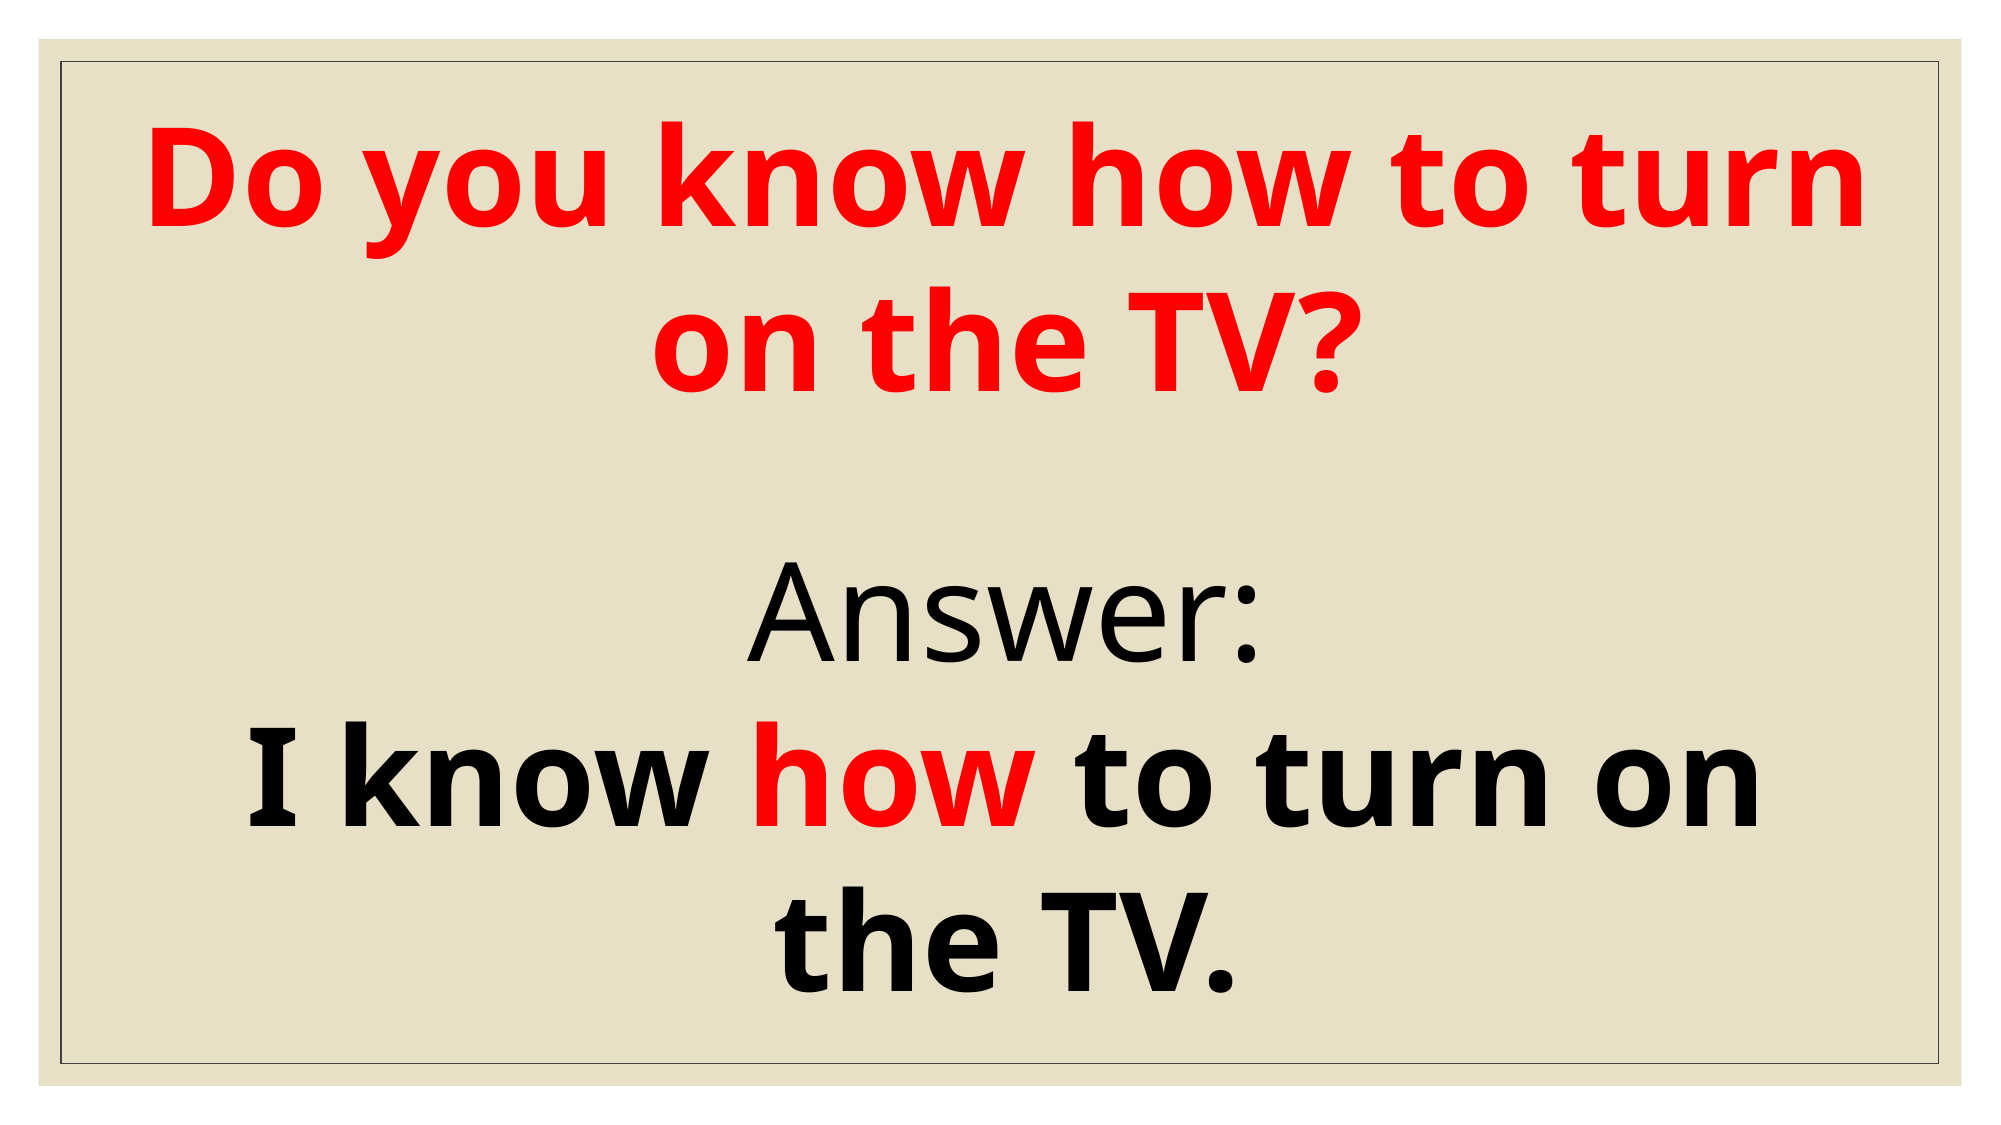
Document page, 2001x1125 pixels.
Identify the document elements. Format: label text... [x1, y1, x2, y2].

text_box Do you know how to turn on the TV? [75, 81, 1939, 453]
text_box Answer: [75, 516, 1939, 681]
text_box I know how to turn on the TV. [75, 681, 1939, 1042]
